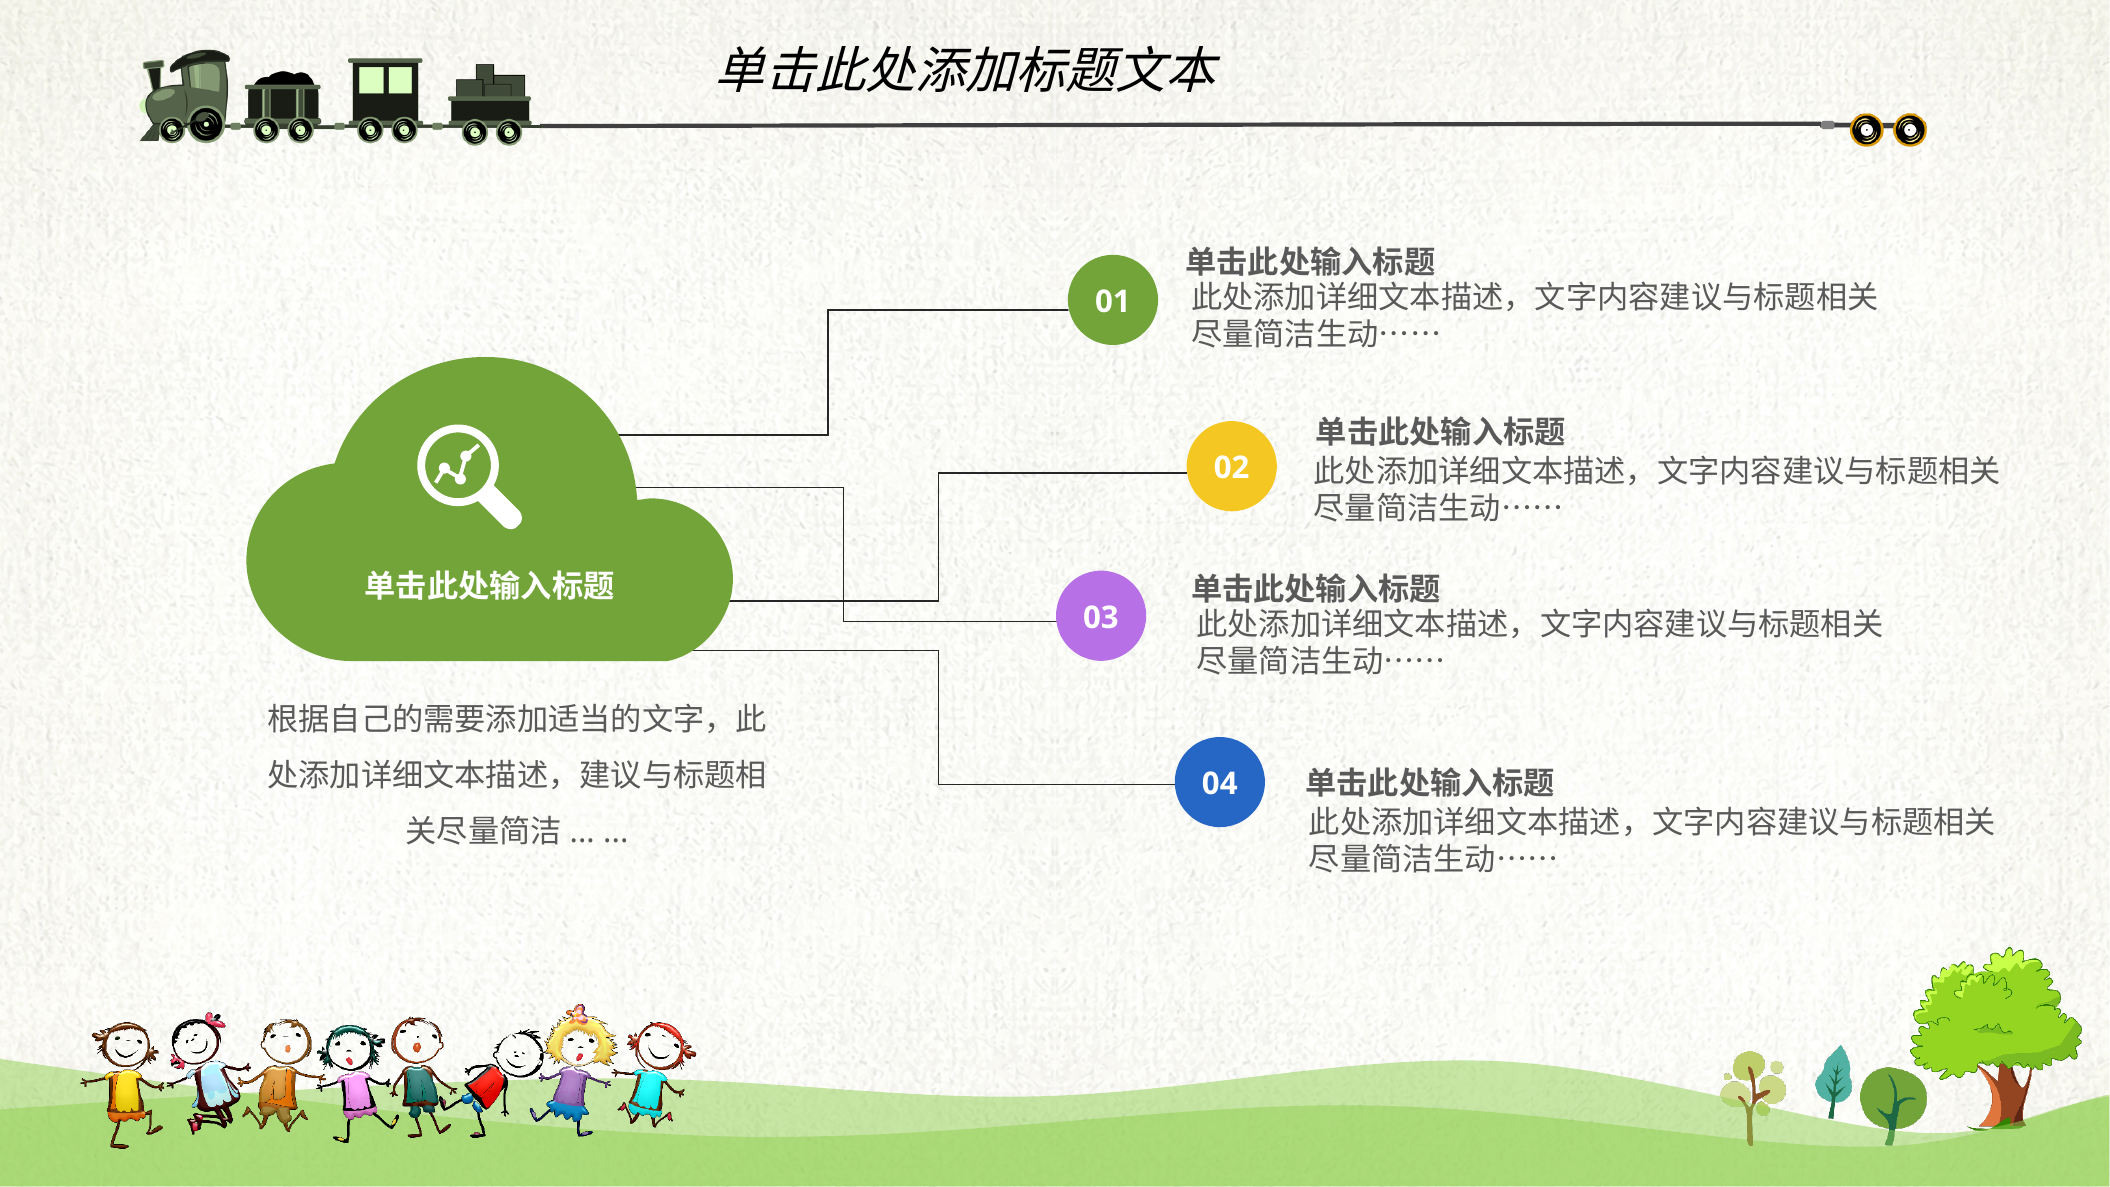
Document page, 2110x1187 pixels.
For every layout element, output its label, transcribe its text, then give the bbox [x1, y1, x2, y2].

text_box 根据自己的需要添加适当的文字，此处添加详细文本描述，建议与标题相关尽量简洁... ... [246, 672, 789, 857]
text_box 单击此处输入标题 [1174, 236, 1629, 285]
text_box 01 [1066, 253, 1160, 347]
text_box 此处添加详细文本描述，文字内容建议与标题相关尽量简洁生动…… [1176, 269, 1904, 360]
text_box 此处添加详细文本描述，文字内容建议与标题相关尽量简洁生动…… [1181, 596, 1909, 687]
text_box [417, 424, 522, 530]
picture [0, 0, 2110, 1154]
text_box 单击此处添加标题文本 [699, 25, 1568, 112]
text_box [683, 650, 1194, 785]
text_box 单击此处输入标题 [1294, 757, 1663, 794]
text_box [246, 356, 721, 662]
text_box 单击此处输入标题 [1187, 563, 1530, 596]
text_box 04 [1173, 735, 1266, 829]
text_box 03 [1055, 602, 1148, 650]
text_box 此处添加详细文本描述，文字内容建议与标题相关尽量简洁生动…… [1293, 794, 2022, 885]
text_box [588, 309, 1068, 435]
text_box 此处添加详细文本描述，文字内容建议与标题相关尽量简洁生动…… [1298, 443, 2026, 534]
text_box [588, 487, 1099, 622]
text_box 02 [1185, 420, 1278, 513]
text_box 单击此处输入标题 [317, 560, 588, 609]
text_box 单击此处输入标题 [1304, 407, 1655, 443]
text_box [690, 472, 1187, 602]
